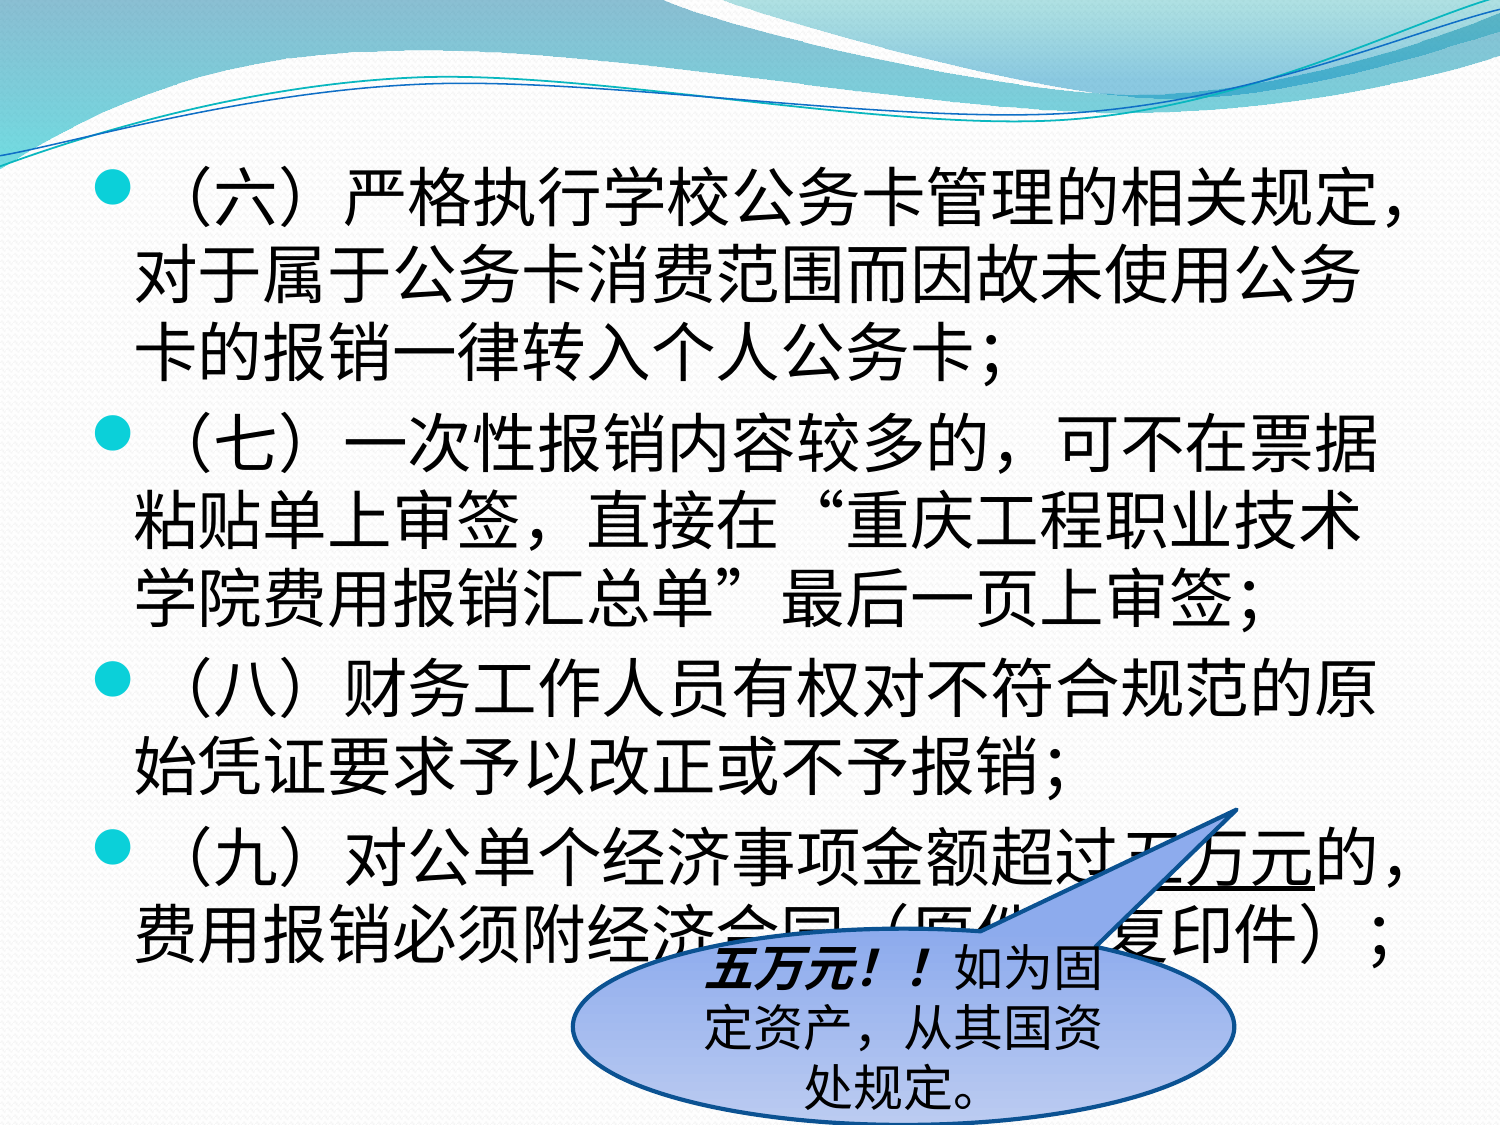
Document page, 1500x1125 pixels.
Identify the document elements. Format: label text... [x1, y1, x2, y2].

text_box 五万元！！如为固定资产，从其国资处规定。 [570, 807, 1239, 1125]
list （六）严格执行学校公务卡管理的相关规定，对于属于公务卡消费范围而因故未使用公务卡的报销一律转入个人公务卡； （七）一次性报销内容较多的，可不在票据粘贴单上审签，直接在“重庆工程职业技术学院费用报销汇总单”最后一页上审签； （八）财务工作人员有权对不符合规范的原始凭证要求予以改正或不予报销； （九）对公单个经济事项金额超过五万元的，费用报销必须附经济合同（原件或复印件）； [75, 149, 1425, 1038]
